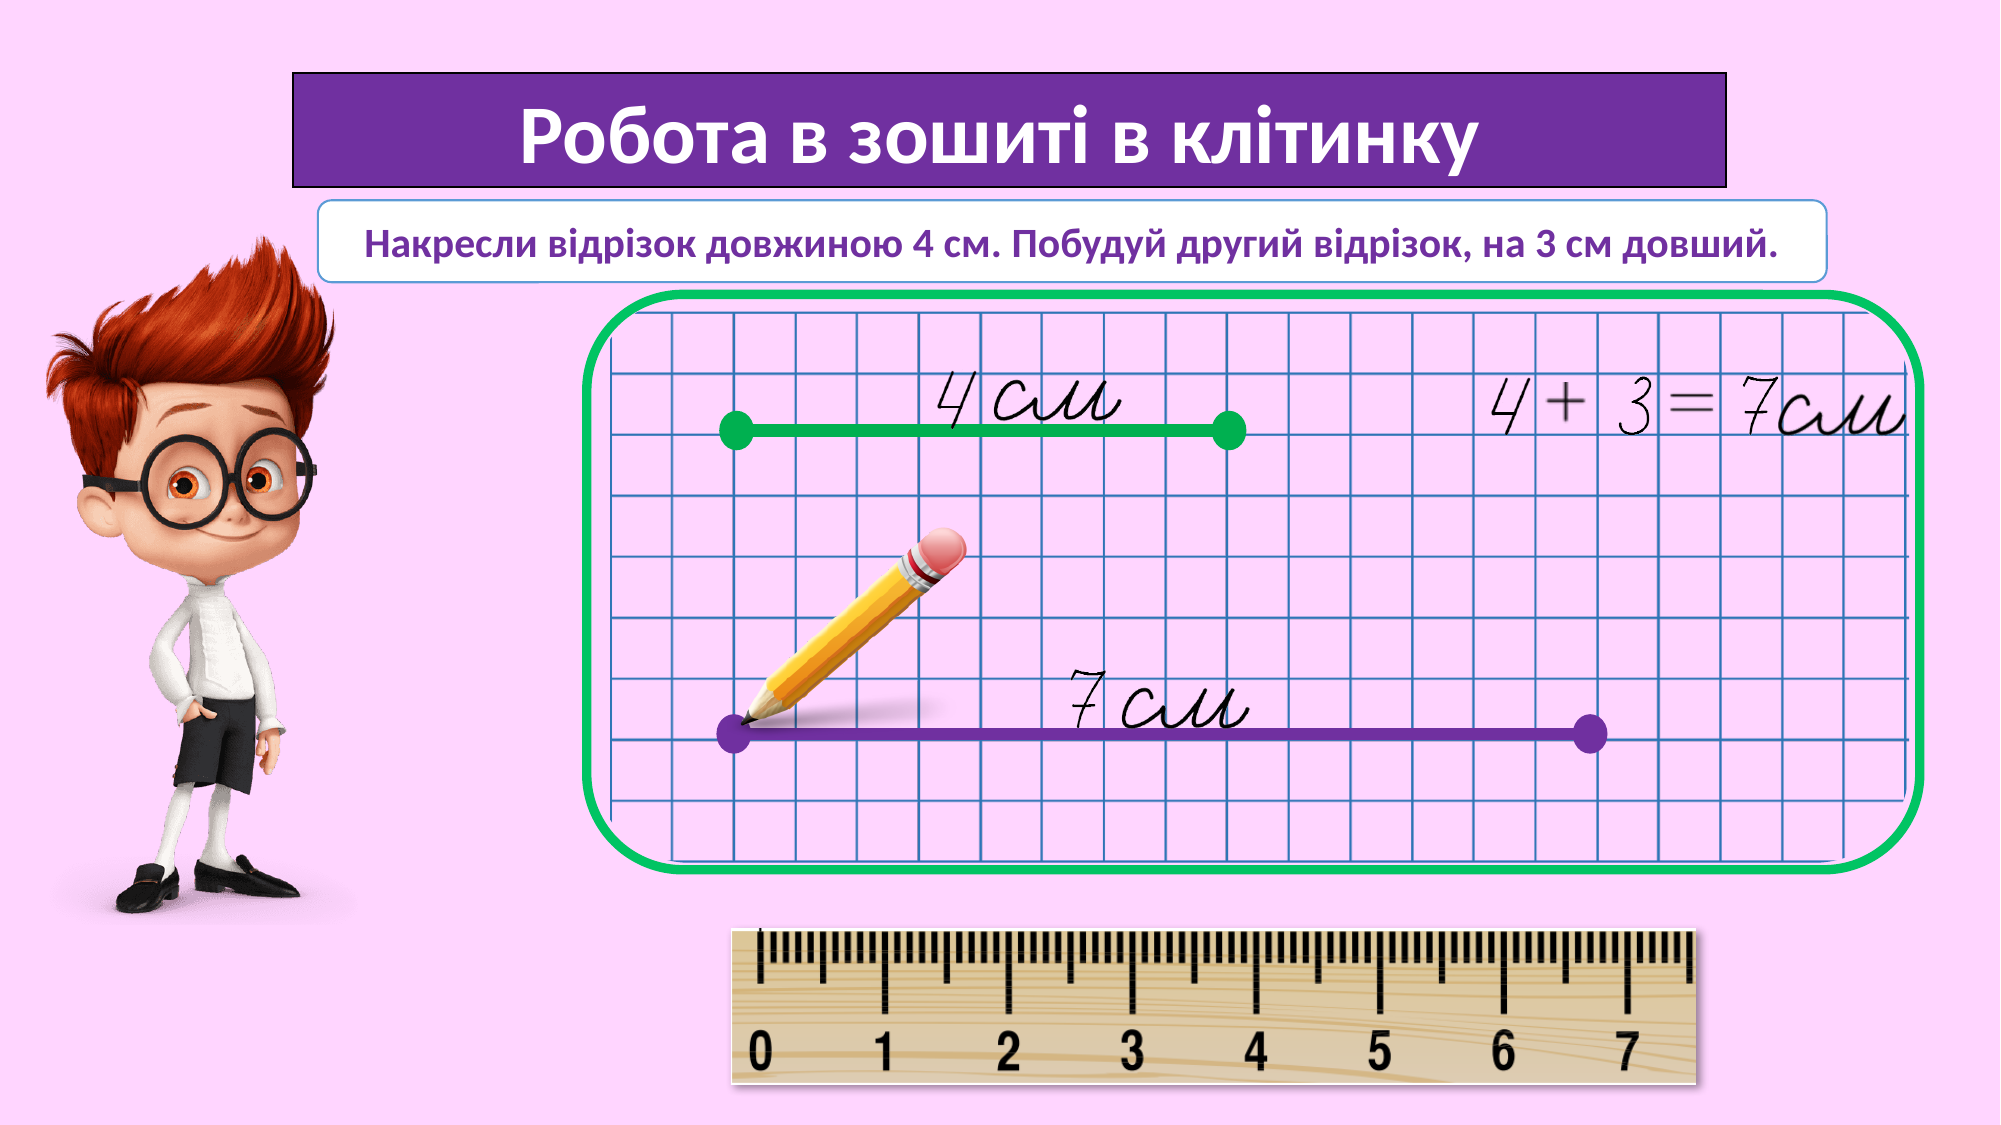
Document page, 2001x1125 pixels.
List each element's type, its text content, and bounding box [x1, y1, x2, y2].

picture [730, 928, 1696, 1085]
text_box [644, 863, 1862, 871]
picture [594, 296, 1910, 863]
text_box [1910, 345, 1921, 819]
text_box [585, 351, 594, 814]
picture [46, 233, 359, 925]
text_box Робота в зошиті в клітинку [292, 72, 1727, 188]
text_box Накресли відрізок довжиною 4 см. Побудуй другий відрізок, на 3 см довший. [316, 199, 1828, 284]
